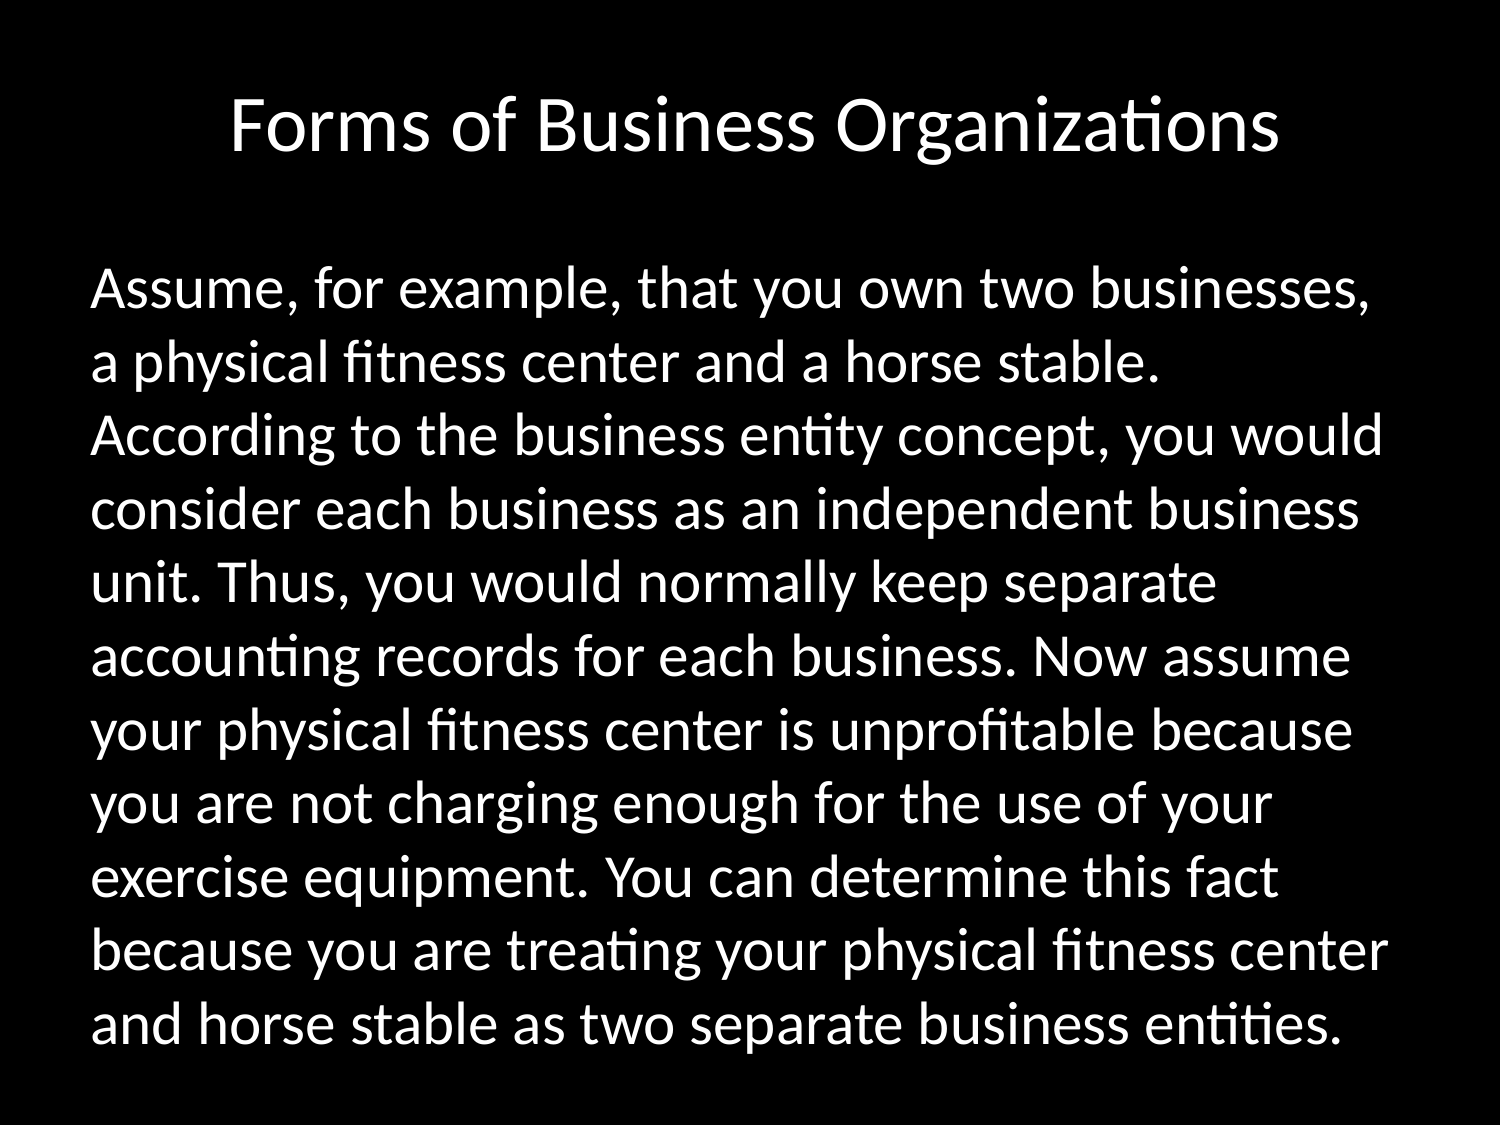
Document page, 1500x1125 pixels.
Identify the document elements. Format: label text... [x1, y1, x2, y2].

list Assume, for example, that you own two businesses, a physical fitness center and a horse stable. According to the business entity concept, you would consider each business as an independent business unit. Thus, you would normally keep separate accounting records for each business. Now assume your physical fitness center is unprofitable because you are not charging enough for the use of your exercise equipment. You can determine this fact because you are treating your physical fitness center and horse stable as two separate business entities. [75, 239, 1425, 1125]
title Forms of Business Organizations [150, 24, 1363, 213]
